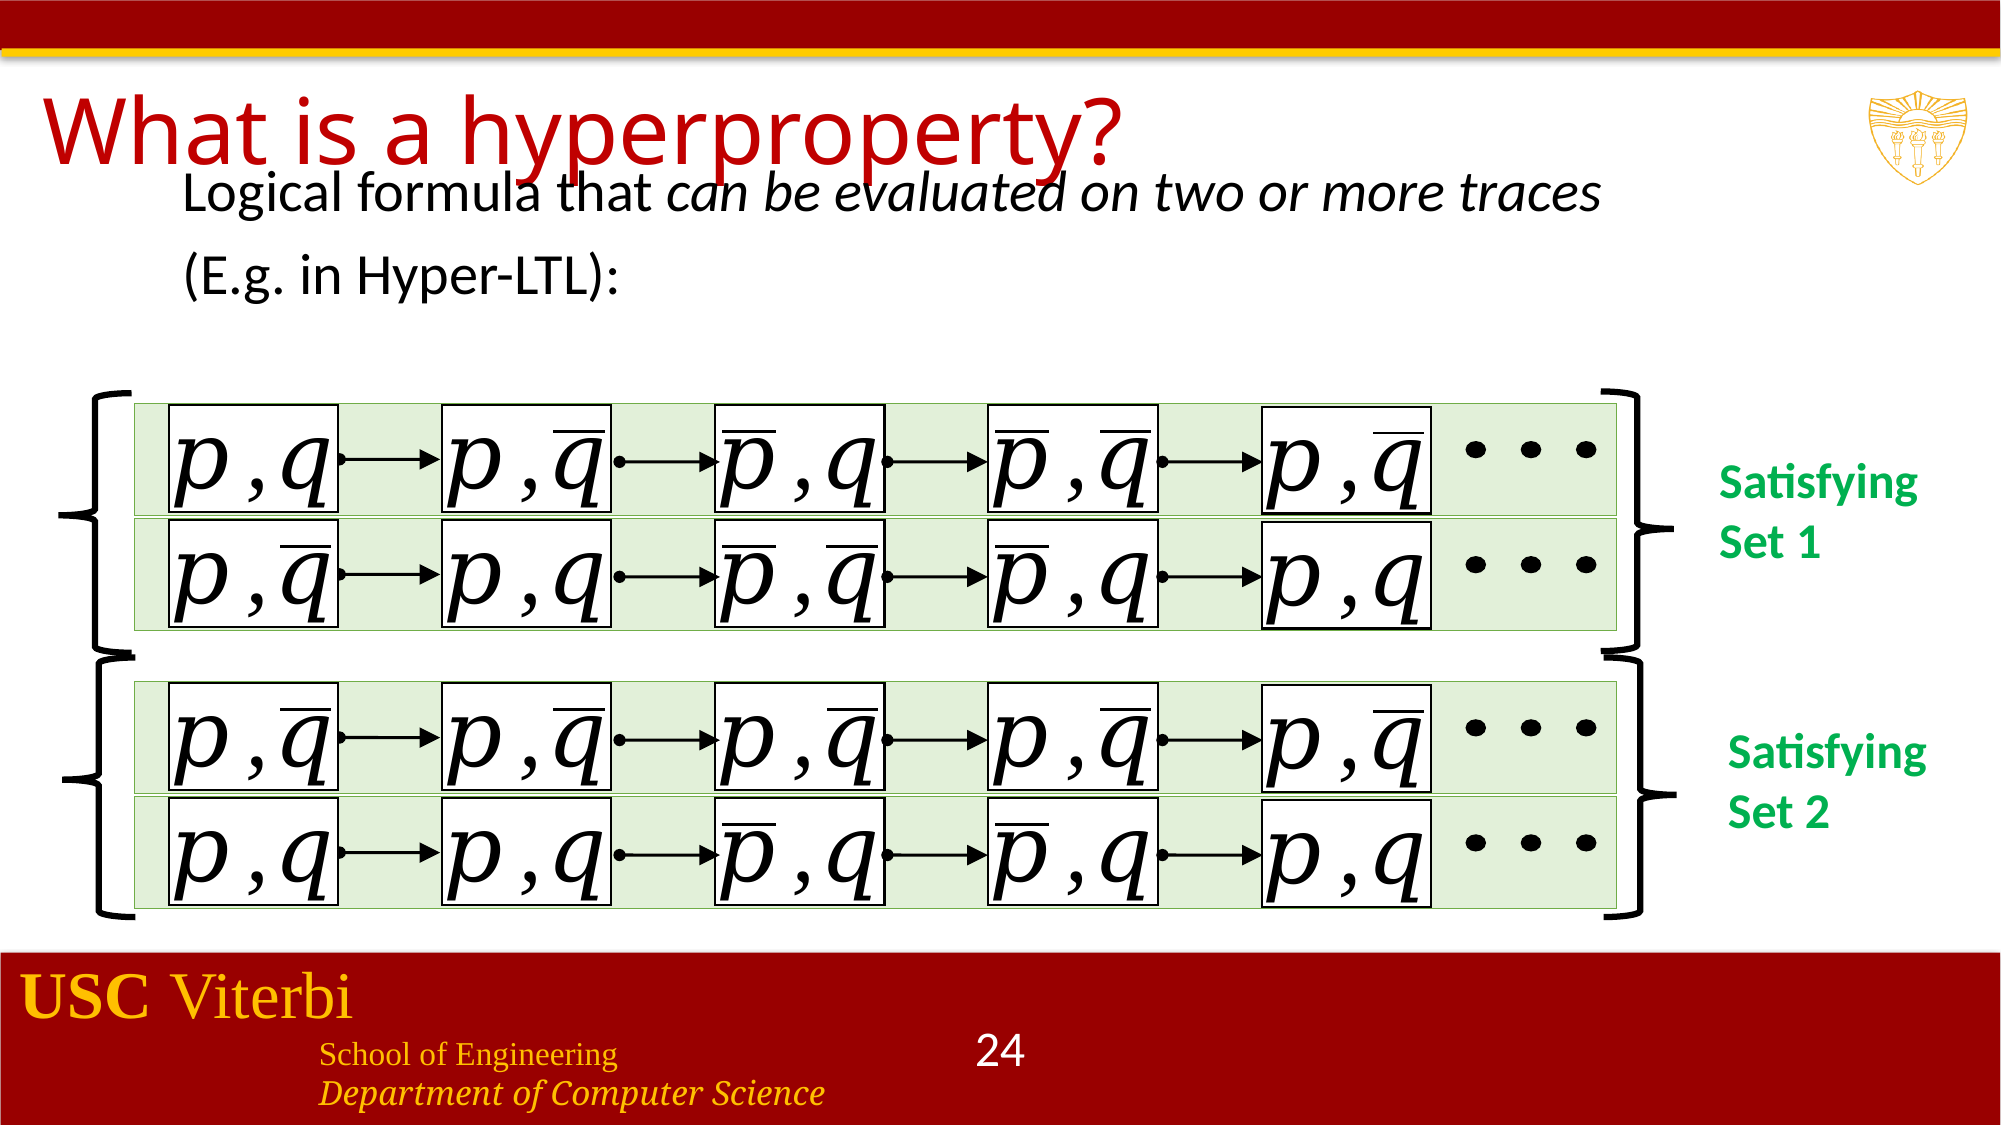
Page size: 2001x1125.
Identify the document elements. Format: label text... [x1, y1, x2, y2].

picture [1836, 76, 2000, 199]
slide_number 24 [774, 1016, 1225, 1077]
title What is a hyperproperty? [27, 70, 1819, 199]
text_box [58, 391, 1962, 918]
